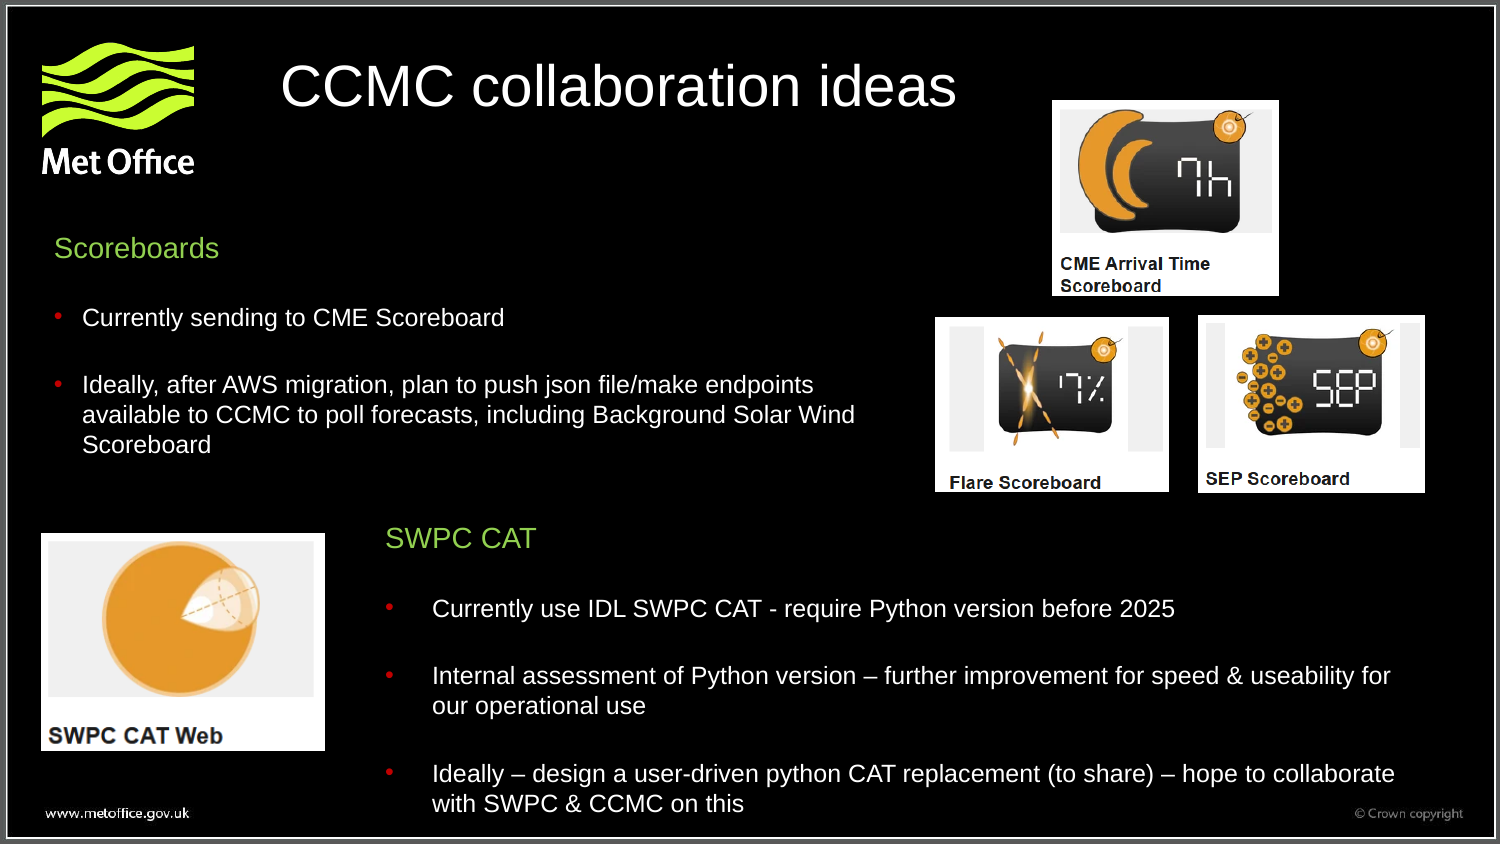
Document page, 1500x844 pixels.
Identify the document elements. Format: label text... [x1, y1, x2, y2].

picture [2, 2, 1498, 841]
title CCMC collaboration ideas [265, 0, 1483, 127]
text_box Scoreboards Currently sending to CME Scoreboard Ideally, after AWS migration, plan to push json file/make endpoints available to CCMC to poll forecasts, including Background Solar Wind Scoreboard [0, 221, 917, 467]
text_box SWPC CAT Currently use IDL SWPC CAT - require Python version before 2025 Internal assessment of Python version – further improvement for speed & useability for our operational use Ideally – design a user-driven python CAT replacement (to share) – hope to collaborate with SWPC & CCMC on this [324, 512, 1447, 825]
